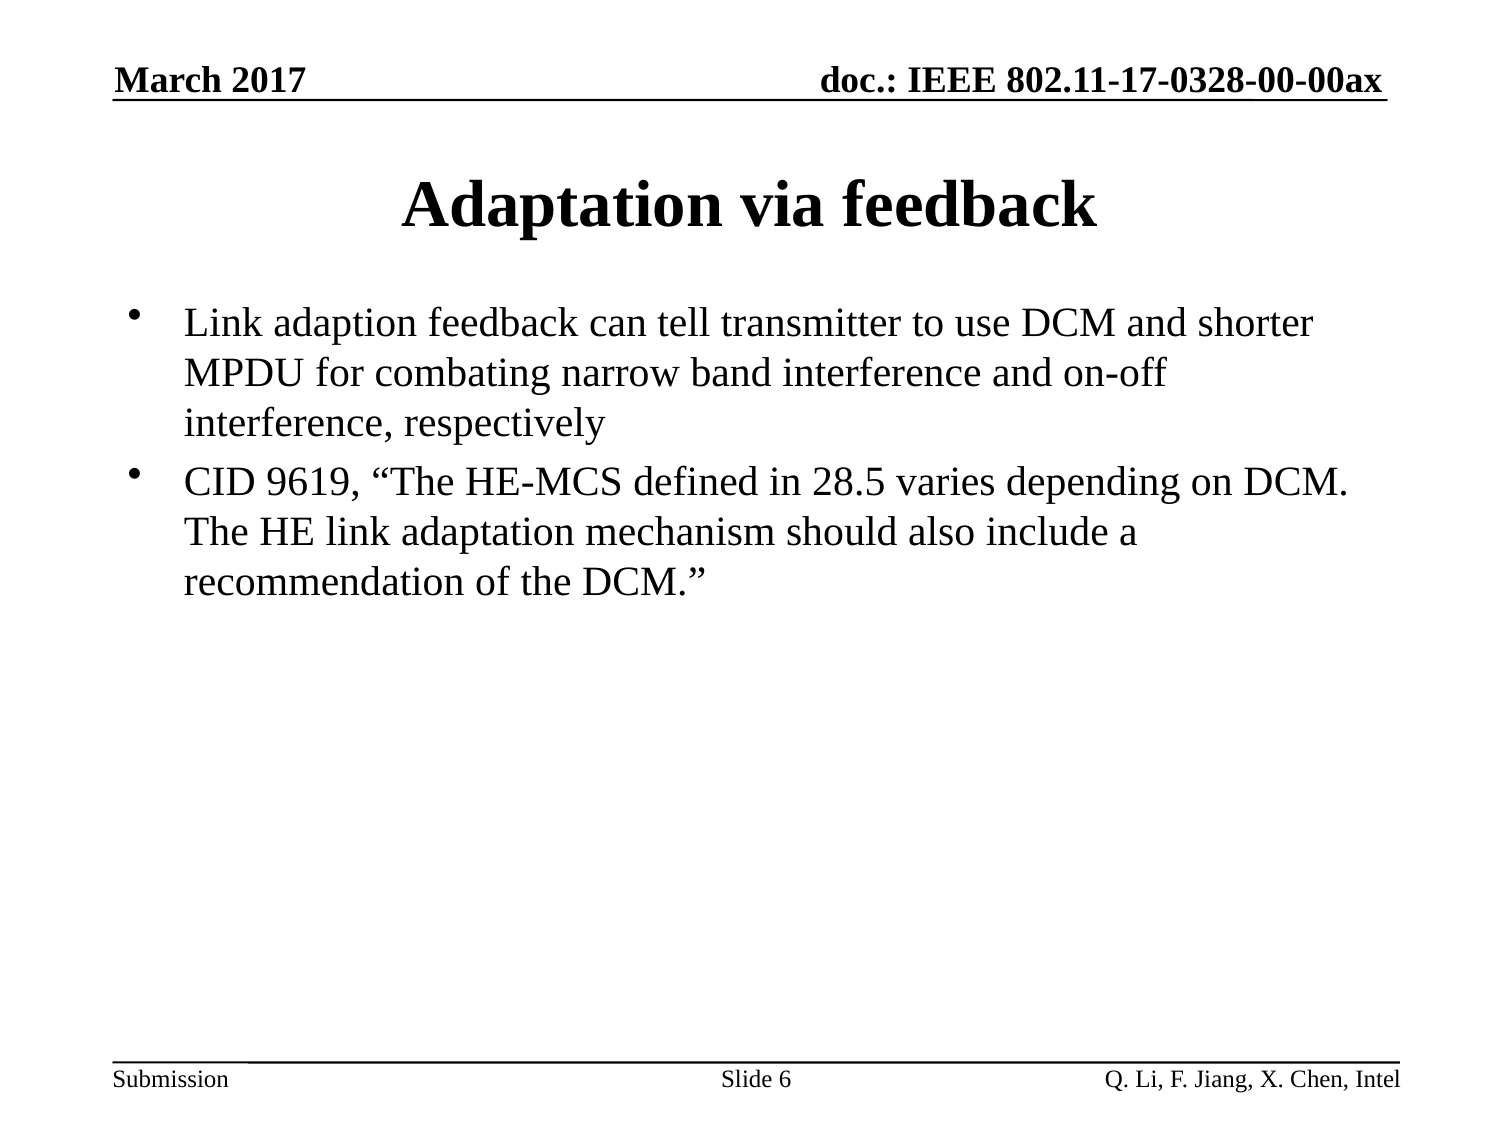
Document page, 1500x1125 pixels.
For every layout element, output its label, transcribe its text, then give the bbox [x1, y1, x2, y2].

slide_number Slide 6 [712, 1061, 800, 1093]
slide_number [114, 54, 309, 101]
list Link adaption feedback can tell transmitter to use DCM and shorter MPDU for combating narrow band interference and on-off interference, respectively CID 9619, “The HE-MCS defined in 28.5 varies depending on DCM. The HE link adaptation mechanism should also include a recommendation of the DCM.” [112, 287, 1388, 1007]
footer Q. Li, F. Jiang, X. Chen, Intel [1101, 1061, 1402, 1093]
title Adaptation via feedback [112, 112, 1388, 287]
